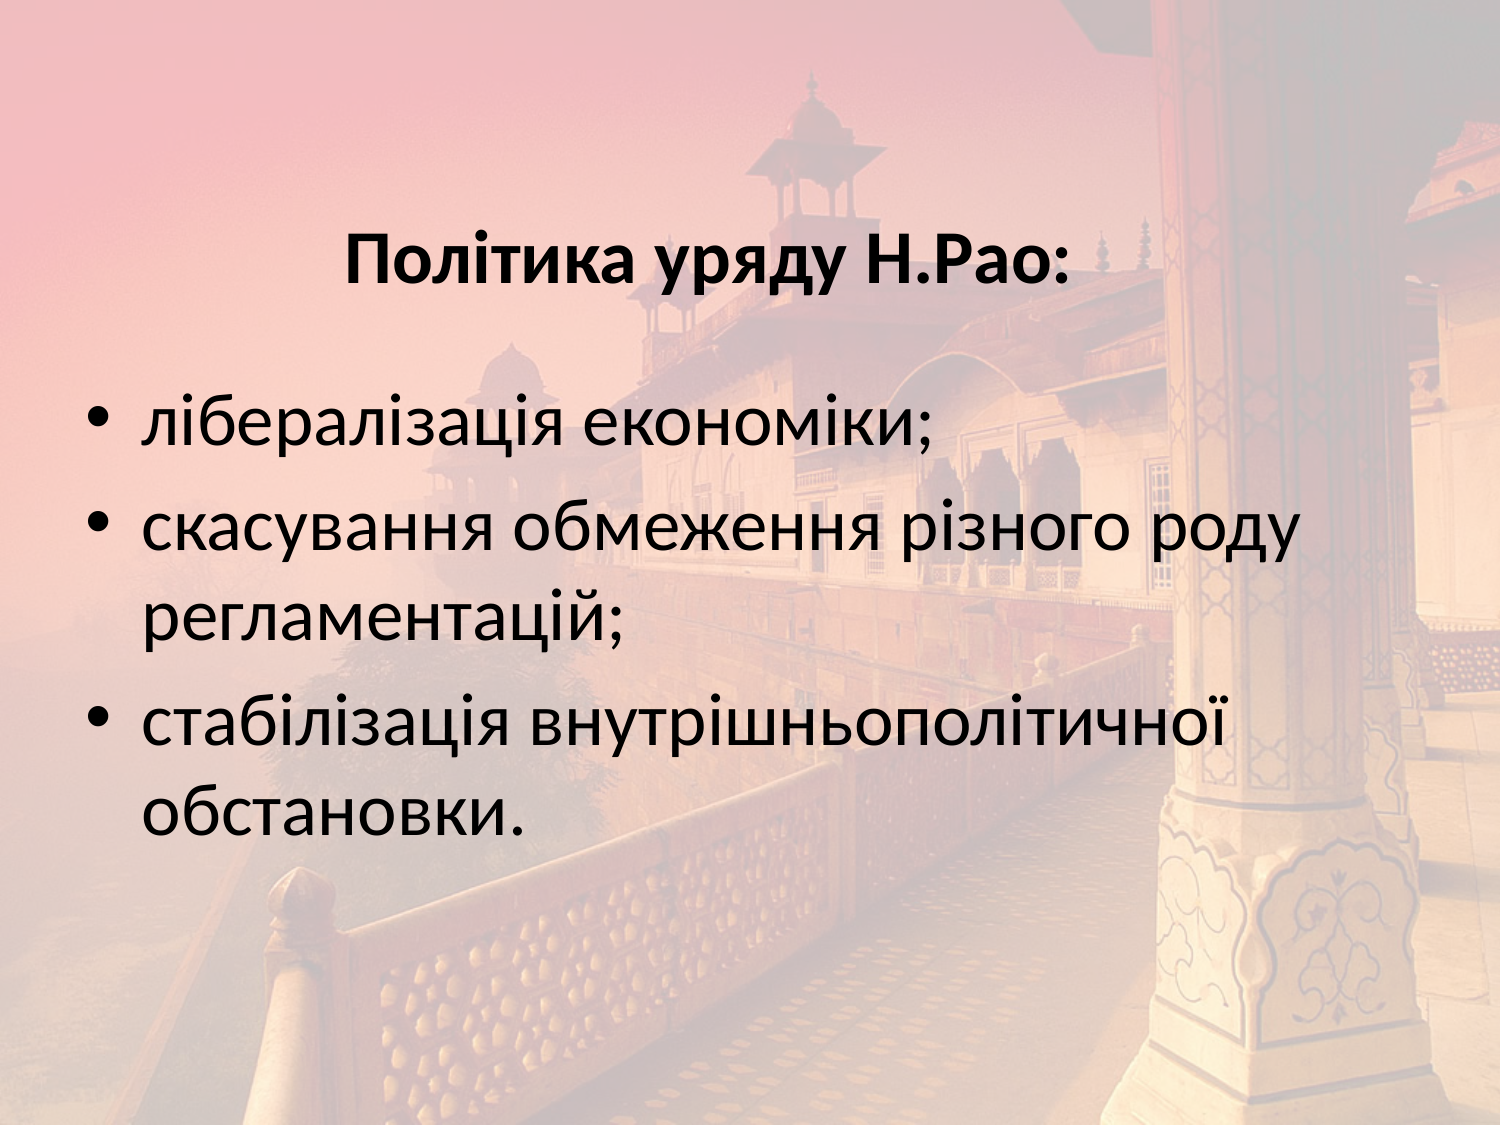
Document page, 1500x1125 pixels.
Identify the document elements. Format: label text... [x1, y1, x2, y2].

title Політика уряду Н.Рао: [58, 199, 1360, 399]
list лібералізація економіки; скасування обмеження різного роду регламентацій; стабілізація внутрішньополітичної обстановки. [70, 363, 1421, 903]
